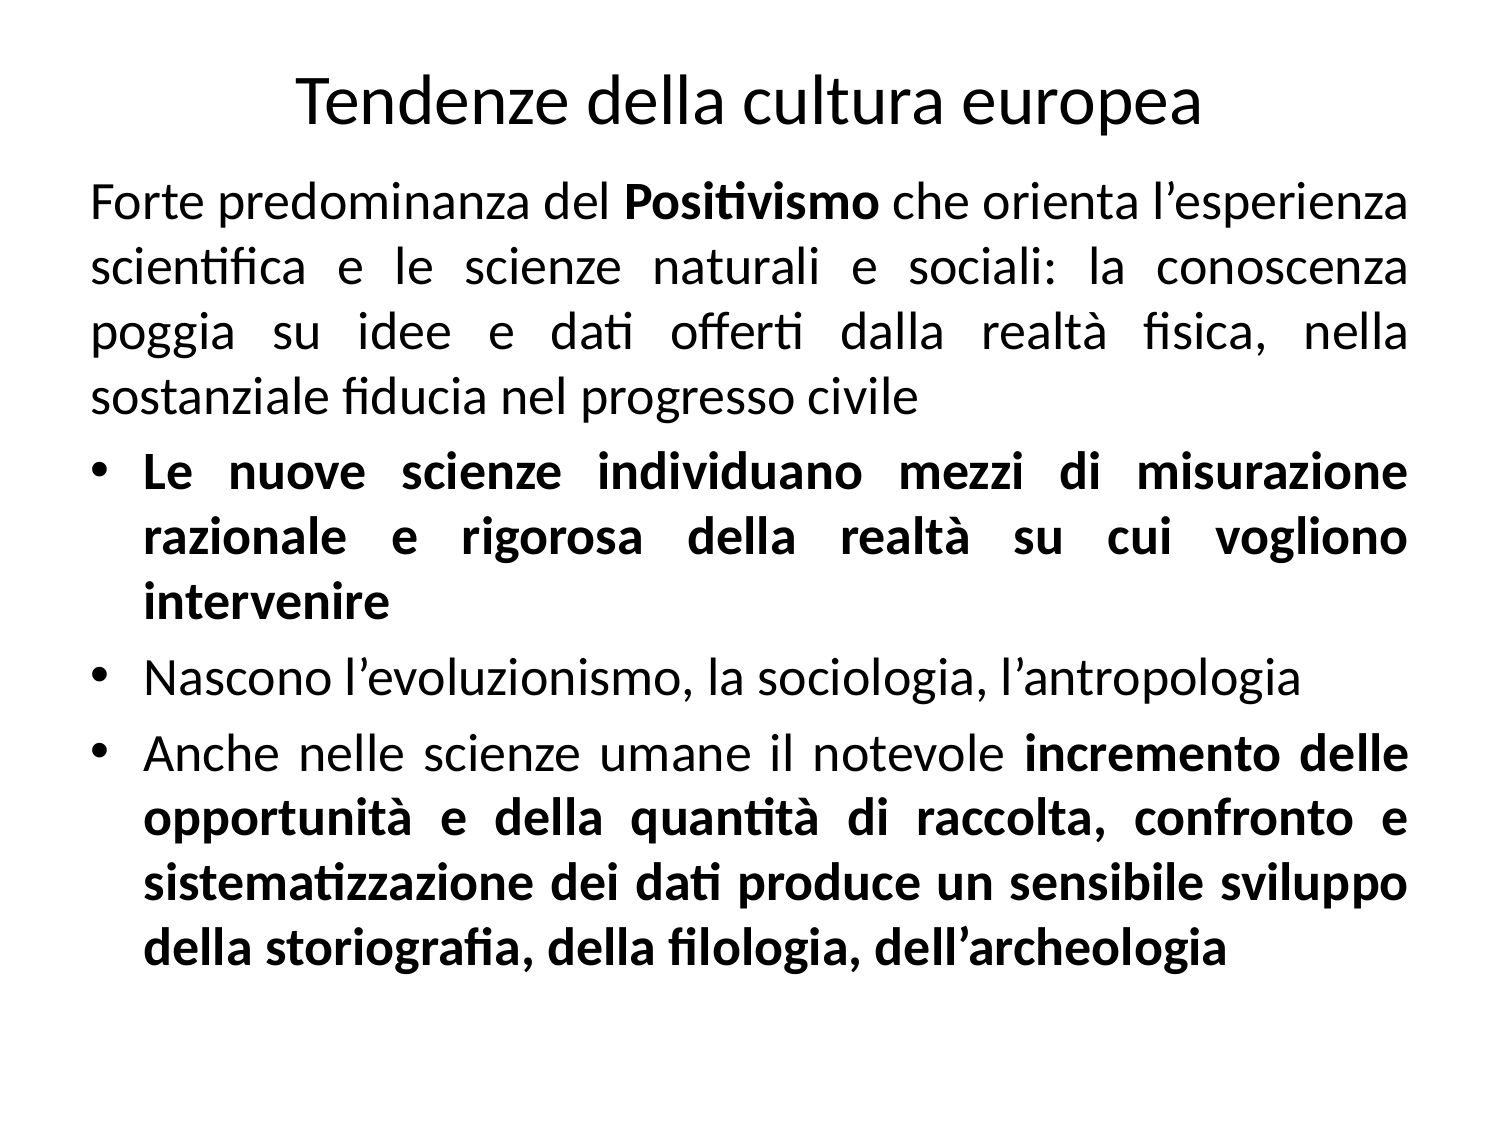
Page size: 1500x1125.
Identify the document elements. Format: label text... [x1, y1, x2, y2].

title Tendenze della cultura europea [75, 45, 1425, 158]
list Forte predominanza del Positivismo che orienta l’esperienza scientifica e le scienze naturali e sociali: la conoscenza poggia su idee e dati offerti dalla realtà fisica, nella sostanziale fiducia nel progresso civile Le nuove scienze individuano mezzi di misurazione razionale e rigorosa della realtà su cui vogliono intervenire Nascono l’evoluzionismo, la sociologia, l’antropologia Anche nelle scienze umane il notevole incremento delle opportunità e della quantità di raccolta, confronto e sistematizzazione dei dati produce un sensibile sviluppo della storiografia, della filologia, dell’archeologia [75, 158, 1425, 1005]
